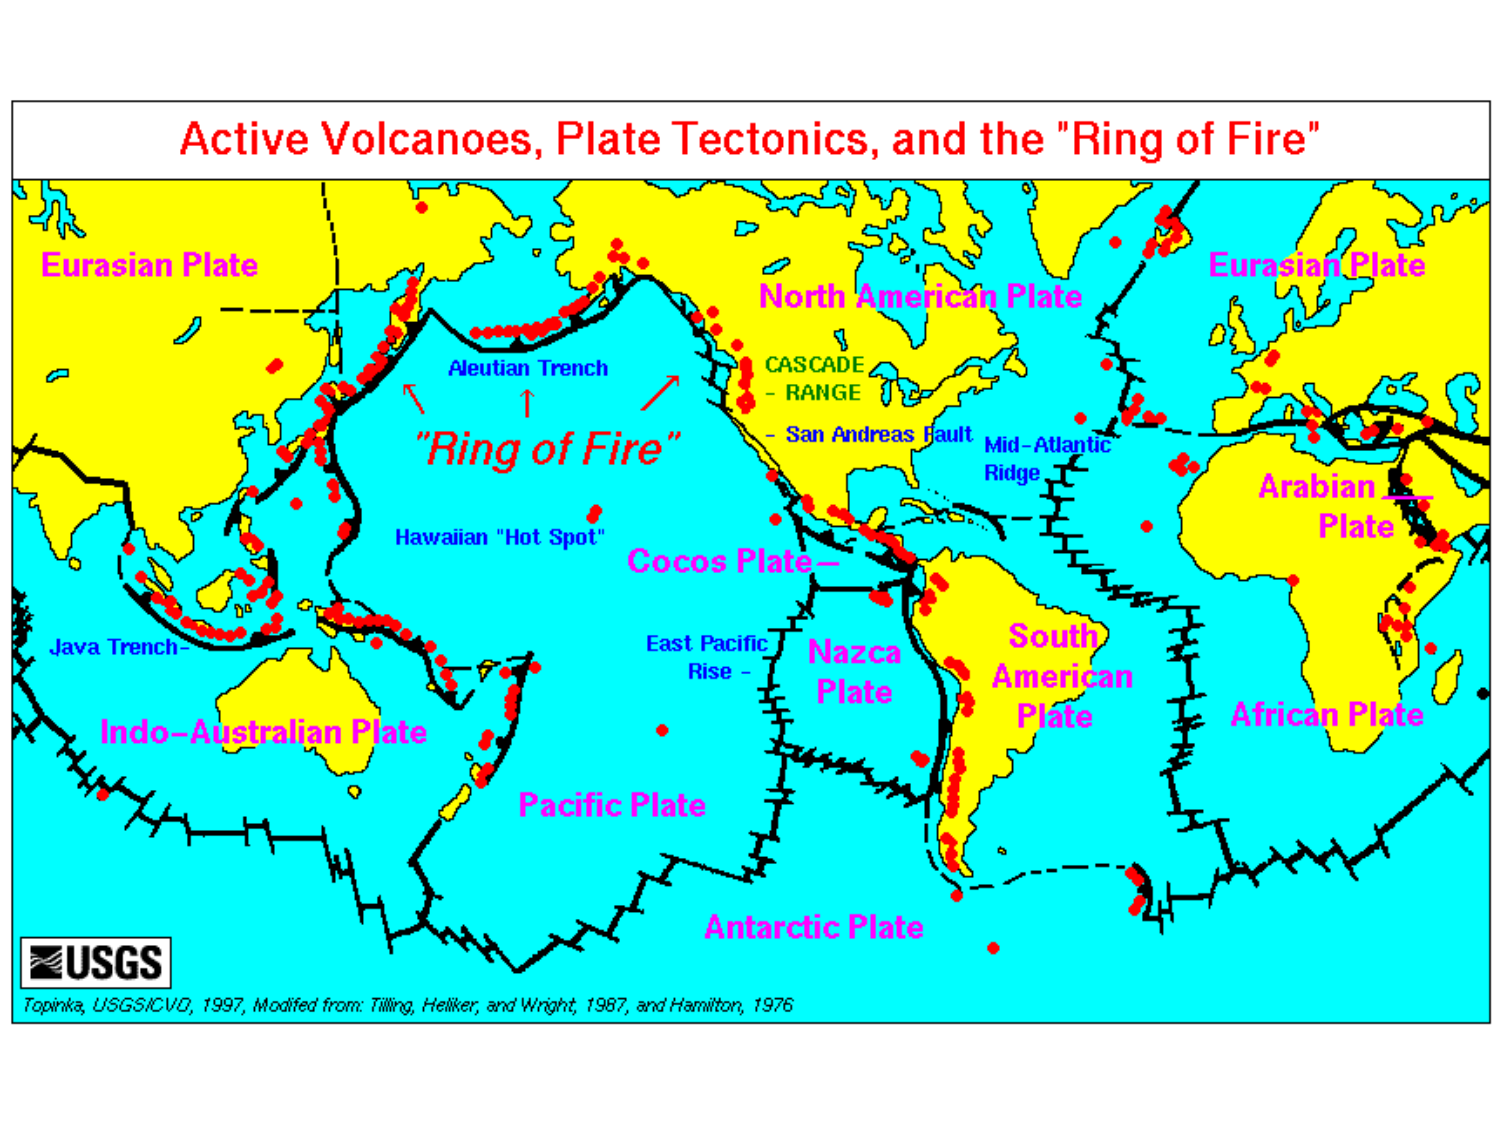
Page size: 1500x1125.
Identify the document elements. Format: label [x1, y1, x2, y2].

picture [3, 92, 1500, 1033]
